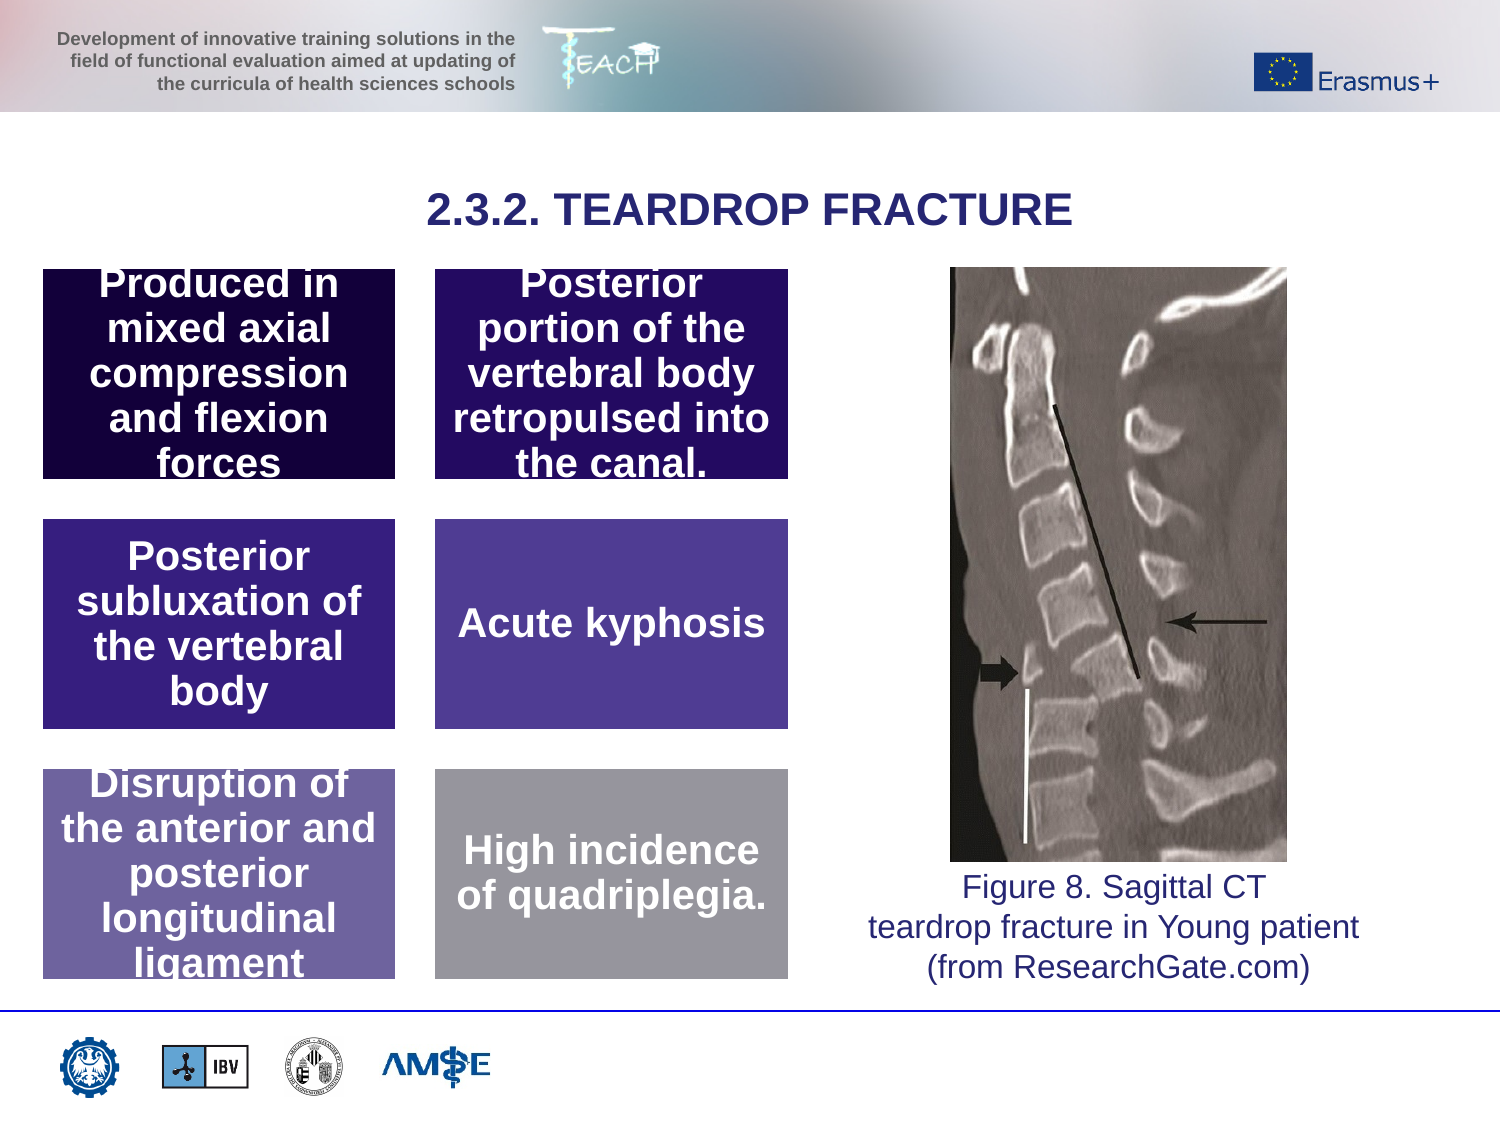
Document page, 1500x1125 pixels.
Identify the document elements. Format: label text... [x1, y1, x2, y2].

picture [379, 1044, 491, 1089]
picture [284, 1036, 344, 1097]
picture [53, 1035, 126, 1099]
picture [0, 0, 1500, 112]
picture [161, 1044, 249, 1089]
text_box 2.3.2. TEARDROP FRACTURE [66, 172, 1434, 243]
picture [950, 266, 1288, 862]
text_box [0, 266, 916, 982]
text_box Figure 8. Sagittal CT teardrop fracture in Young patient (from ResearchGate.com) [786, 857, 1451, 993]
